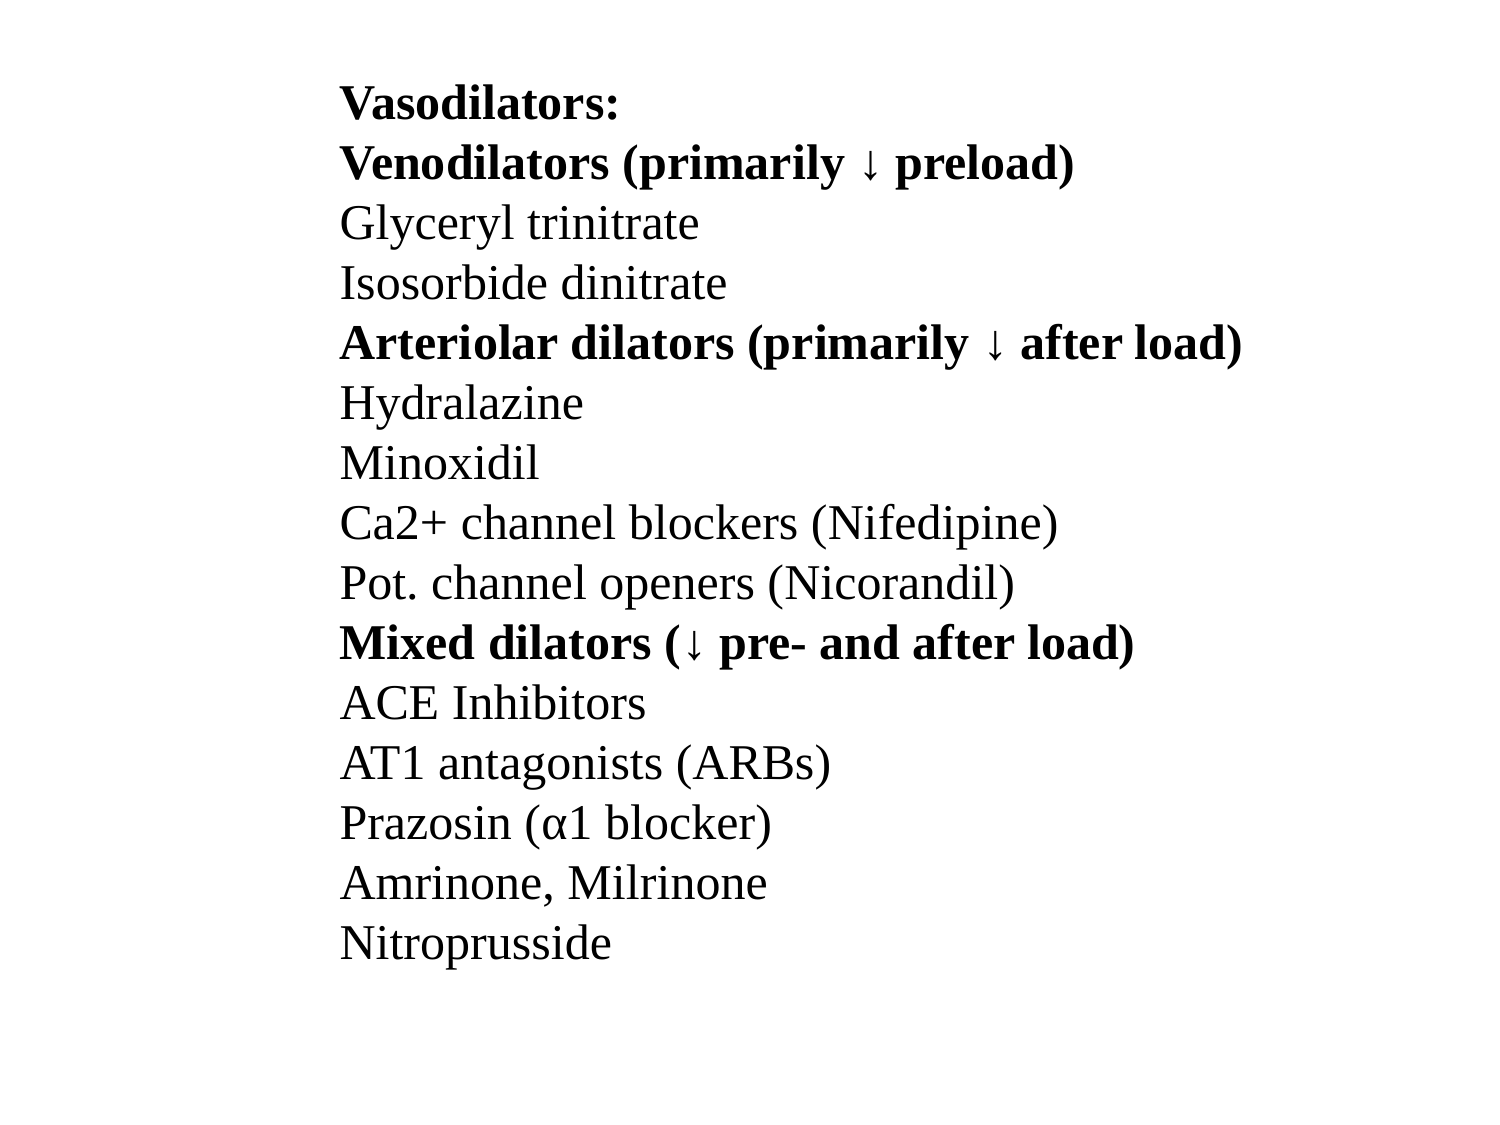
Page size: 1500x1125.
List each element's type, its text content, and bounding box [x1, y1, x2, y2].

text_box Vasodilators: Venodilators (primarily ↓ preload) Glyceryl trinitrate Isosorbide dinitrate Arteriolar dilators (primarily ↓ after load) Hydralazine Minoxidil Ca2+ channel blockers (Nifedipine) Pot. channel openers (Nicorandil) Mixed dilators (↓ pre- and after load) ACE Inhibitors AT1 antagonists (ARBs) Prazosin (α1 blocker) Amrinone, Milrinone Nitroprusside [324, 62, 1288, 978]
